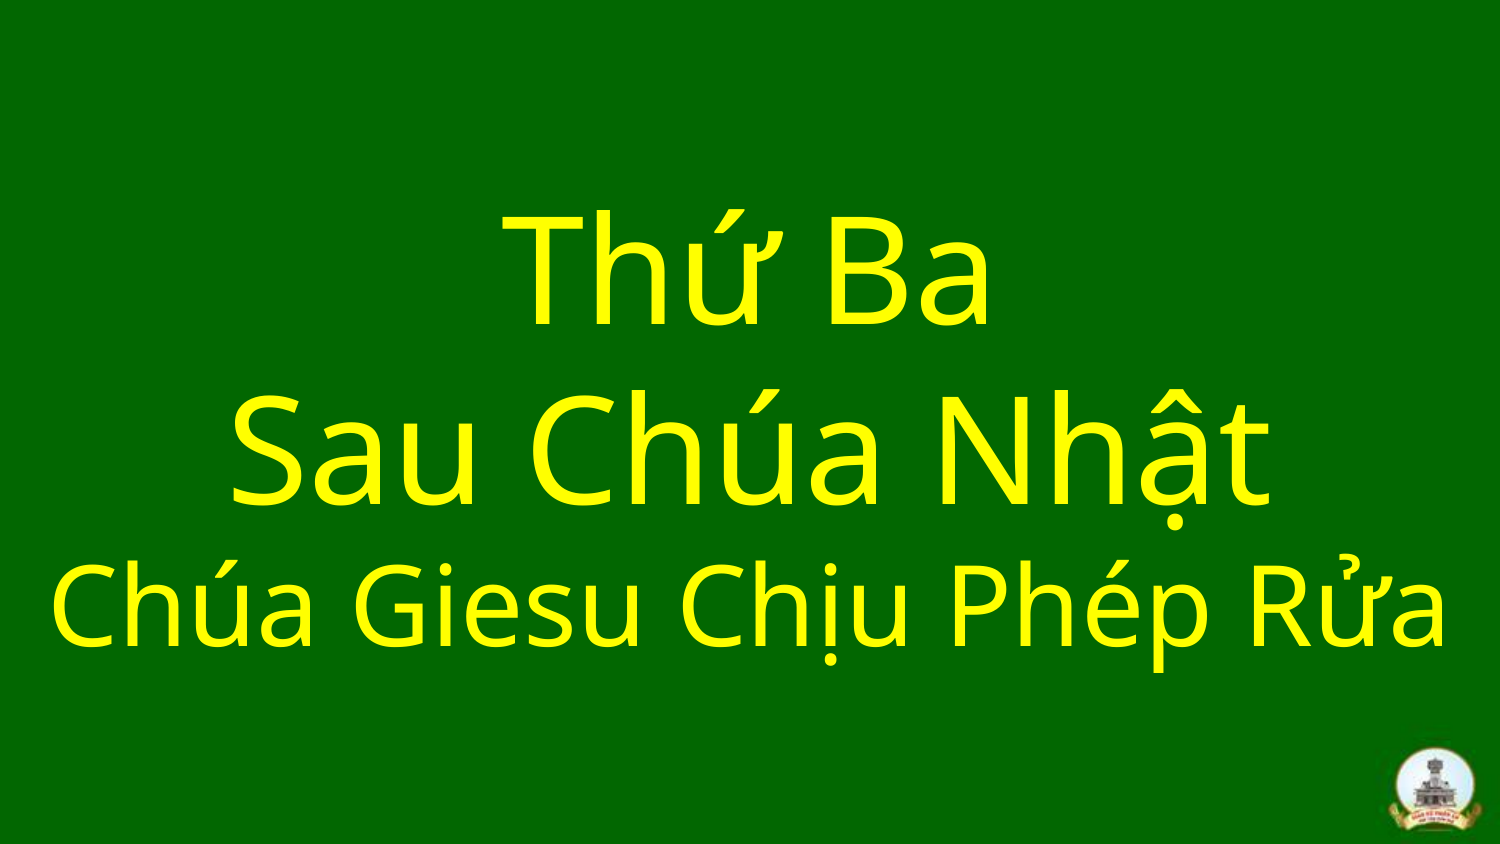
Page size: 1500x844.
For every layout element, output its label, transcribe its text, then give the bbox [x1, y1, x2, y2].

title Thứ Ba Sau Chúa Nhật Chúa Giesu Chịu Phép Rửa [0, 0, 1500, 844]
